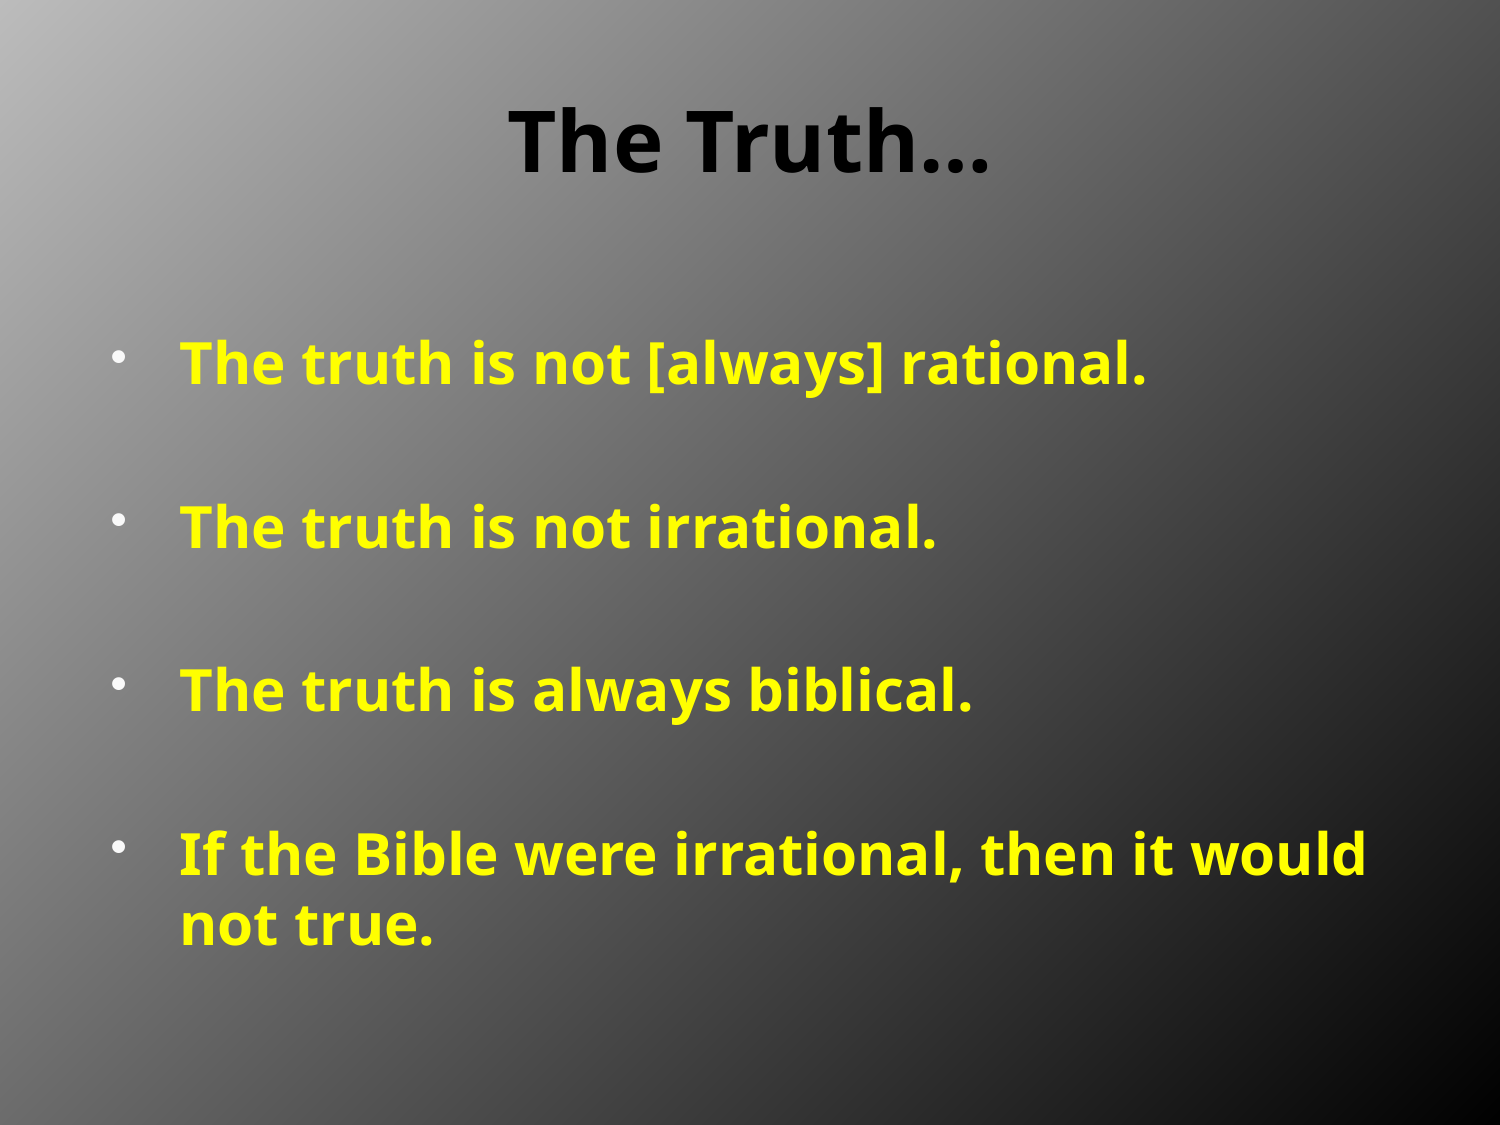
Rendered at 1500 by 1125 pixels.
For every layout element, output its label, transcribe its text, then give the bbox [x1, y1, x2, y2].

list The truth is not [always] rational. The truth is not irrational. The truth is always biblical. If the Bible were irrational, then it would not true. [75, 237, 1425, 1035]
title The Truth… [75, 45, 1425, 233]
